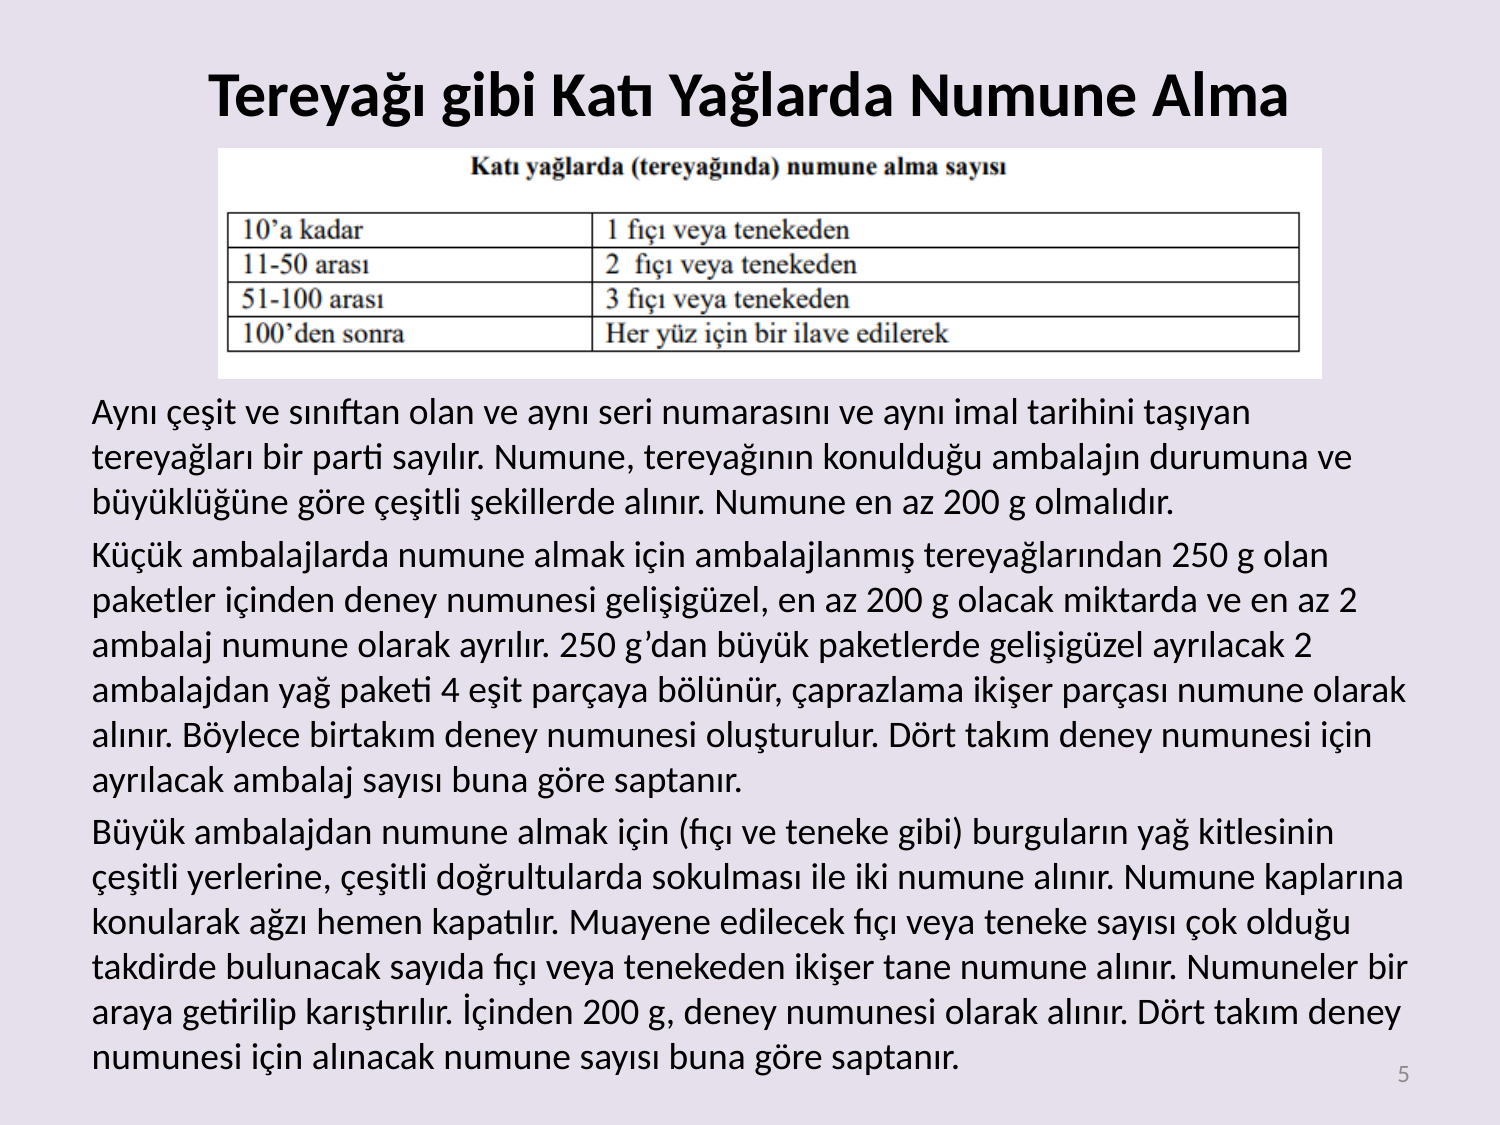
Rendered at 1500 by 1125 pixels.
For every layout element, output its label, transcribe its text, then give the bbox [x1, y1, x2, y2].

list Aynı çeşit ve sınıftan olan ve aynı seri numarasını ve aynı imal tarihini taşıyan tereyağları bir parti sayılır. Numune, tereyağının konulduğu ambalajın durumuna ve büyüklüğüne göre çeşitli şekillerde alınır. Numune en az 200 g olmalıdır. Küçük ambalajlarda numune almak için ambalajlanmış tereyağlarından 250 g olan paketler içinden deney numunesi gelişigüzel, en az 200 g olacak miktarda ve en az 2 ambalaj numune olarak ayrılır. 250 g’dan büyük paketlerde gelişigüzel ayrılacak 2 ambalajdan yağ paketi 4 eşit parçaya bölünür, çaprazlama ikişer parçası numune olarak alınır. Böylece birtakım deney numunesi oluşturulur. Dört takım deney numunesi için ayrılacak ambalaj sayısı buna göre saptanır. Büyük ambalajdan numune almak için (fıçı ve teneke gibi) burguların yağ kitlesinin çeşitli yerlerine, çeşitli doğrultularda sokulması ile iki numune alınır. Numune kaplarına konularak ağzı hemen kapatılır. Muayene edilecek fıçı veya teneke sayısı çok olduğu takdirde bulunacak sayıda fıçı veya tenekeden ikişer tane numune alınır. Numuneler bir araya getirilip karıştırılır. İçinden 200 g, deney numunesi olarak alınır. Dört takım deney numunesi için alınacak numune sayısı buna göre saptanır. [76, 379, 1427, 941]
title Tereyağı gibi Katı Yağlarda Numune Alma [75, 45, 1425, 138]
picture [218, 148, 1322, 379]
slide_number 5 [1074, 1042, 1425, 1103]
